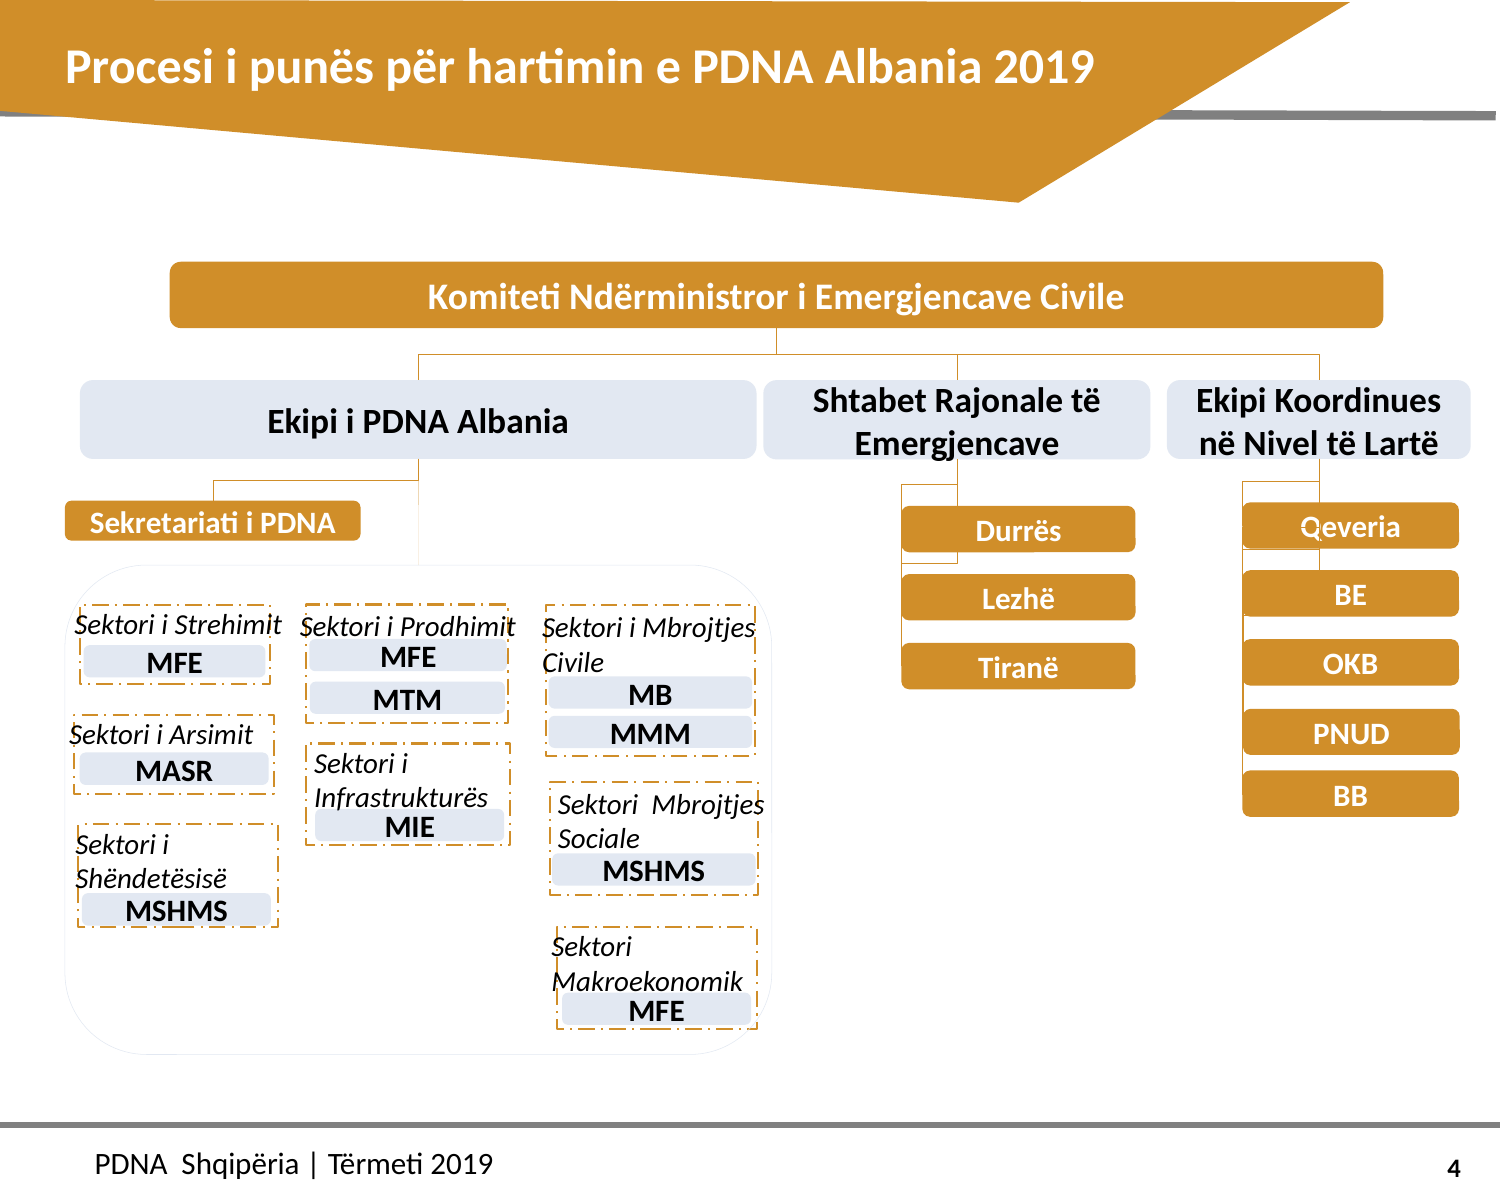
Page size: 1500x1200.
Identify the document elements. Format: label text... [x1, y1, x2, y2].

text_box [64, 261, 1472, 1055]
slide_number 4 [1138, 1134, 1476, 1199]
title Procesi i punës për hartimin e PDNA Albania 2019 [50, 9, 1335, 118]
